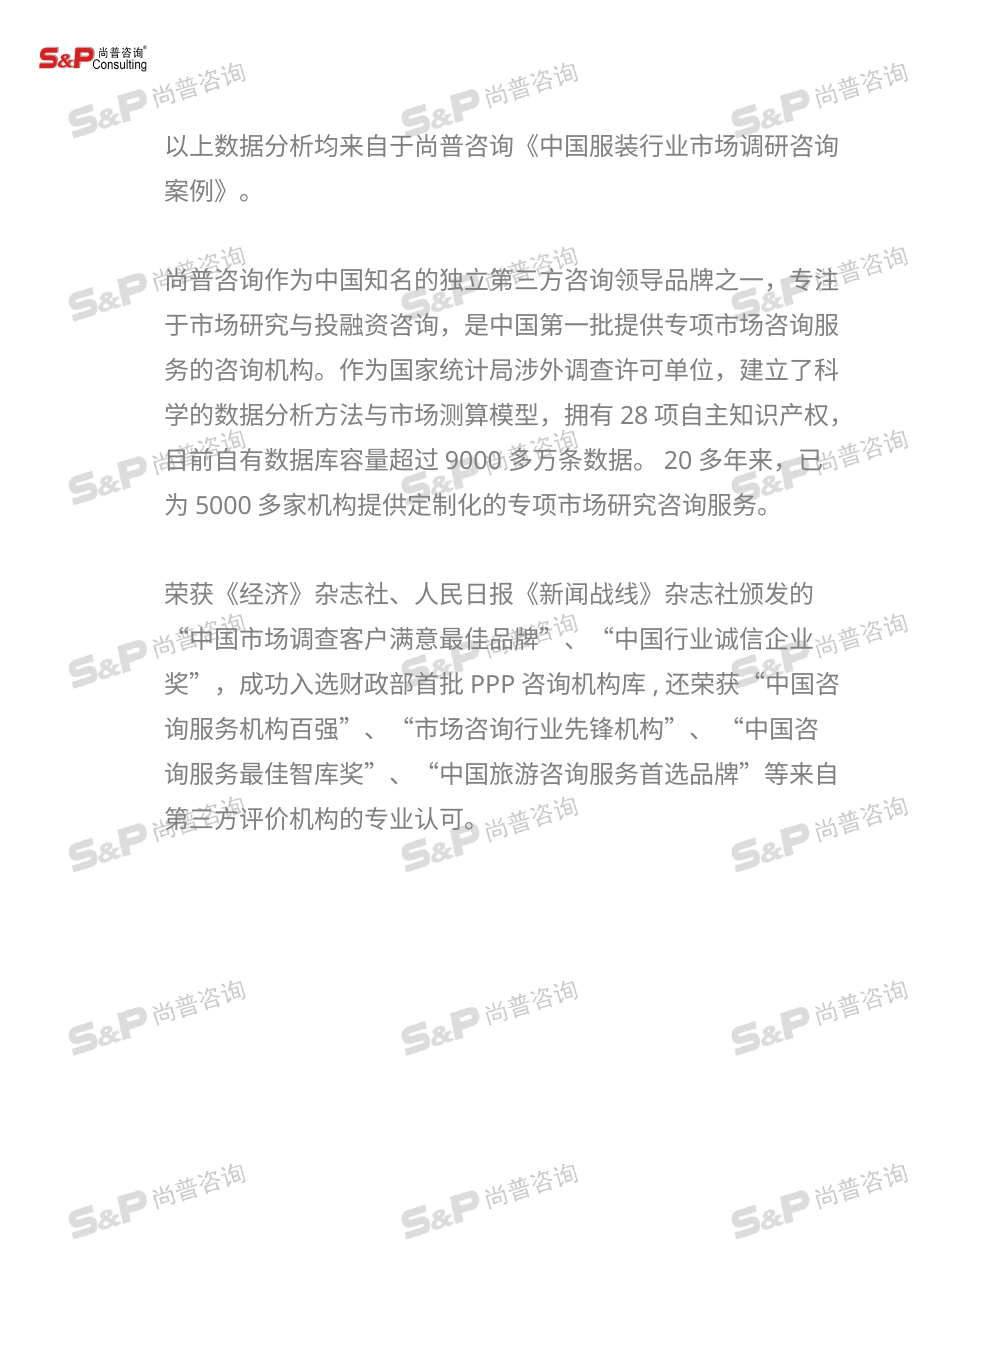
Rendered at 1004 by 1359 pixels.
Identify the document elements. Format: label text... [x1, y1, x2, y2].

picture [341, 8, 663, 107]
picture [341, 1109, 663, 1285]
picture [856, 375, 993, 551]
picture [8, 926, 331, 1101]
picture [8, 8, 331, 184]
picture [671, 742, 993, 918]
picture [671, 926, 993, 1101]
picture [8, 559, 149, 734]
picture [671, 1109, 993, 1285]
picture [8, 192, 149, 367]
picture [341, 926, 663, 1101]
picture [671, 8, 993, 184]
text_box 以上数据分析均来自于尚普咨询《中国服装行业市场调研咨询案例》。 尚普咨询作为中国知名的独立第三方咨询领导品牌之一，专注于市场研究与投融资咨询，是中国第一批提供专项市场咨询服务的咨询机构。作为国家统计局涉外调查许可单位，建立了科学的数据分析方法与市场测算模型，拥有28项自主知识产权，目前自有数据库容量超过9000多万条数据。20多年来，已为5000多家机构提供定制化的专项市场研究咨询服务。 荣获《经济》杂志社、人民日报《新闻战线》杂志社颁发的“中国市场调查客户满意最佳品牌”、“中国行业诚信企业奖”，成功入选财政部首批PPP咨询机构库,还荣获“中国咨询服务机构百强”、“市场咨询行业先锋机构”、 “中国咨询服务最佳智库奖”、“中国旅游咨询服务首选品牌”等来自第三方评价机构的专业认可。 [149, 107, 856, 841]
picture [856, 559, 993, 734]
picture [8, 375, 149, 551]
picture [856, 192, 993, 367]
picture [8, 1109, 331, 1285]
picture [341, 841, 663, 918]
picture [8, 742, 331, 918]
